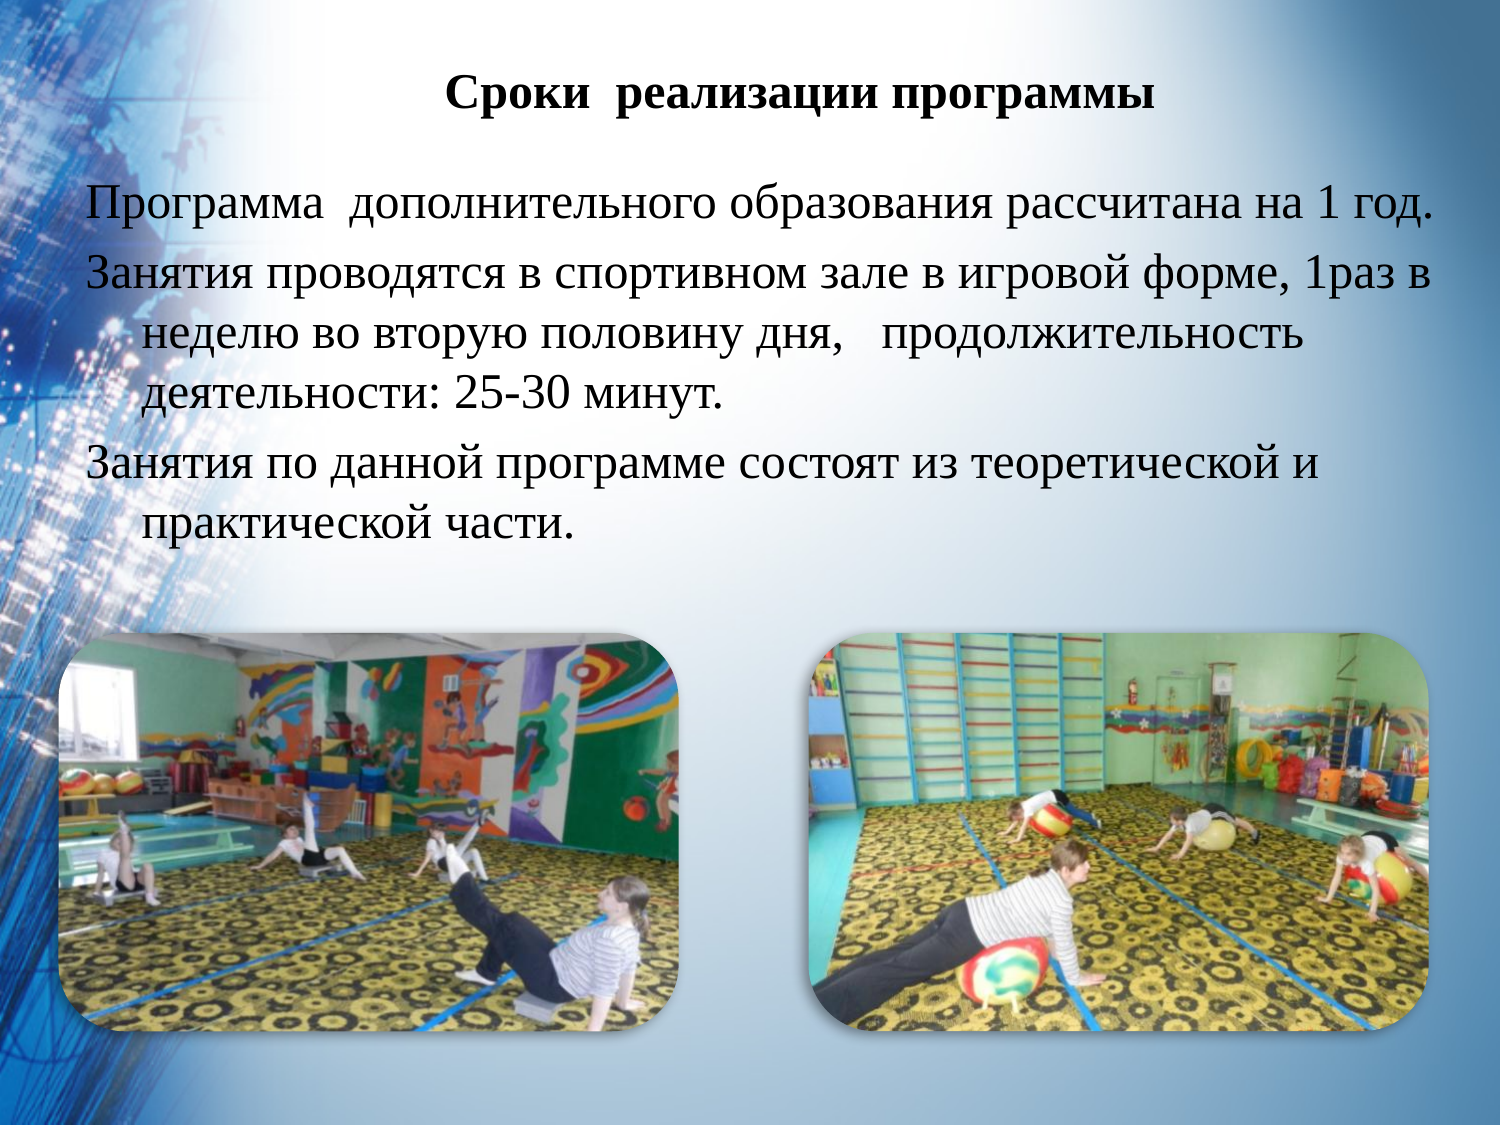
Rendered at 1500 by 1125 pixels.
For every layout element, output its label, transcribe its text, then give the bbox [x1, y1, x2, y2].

title Сроки реализации программы [212, 49, 1388, 160]
picture [0, 0, 1500, 1125]
list Программа дополнительного образования рассчитана на 1 год. Занятия проводятся в спортивном зале в игровой форме, 1раз в неделю во вторую половину дня, продолжительность деятельности: 25-30 минут. Занятия по данной программе состоят из теоретической и практической части. [70, 160, 1477, 1001]
